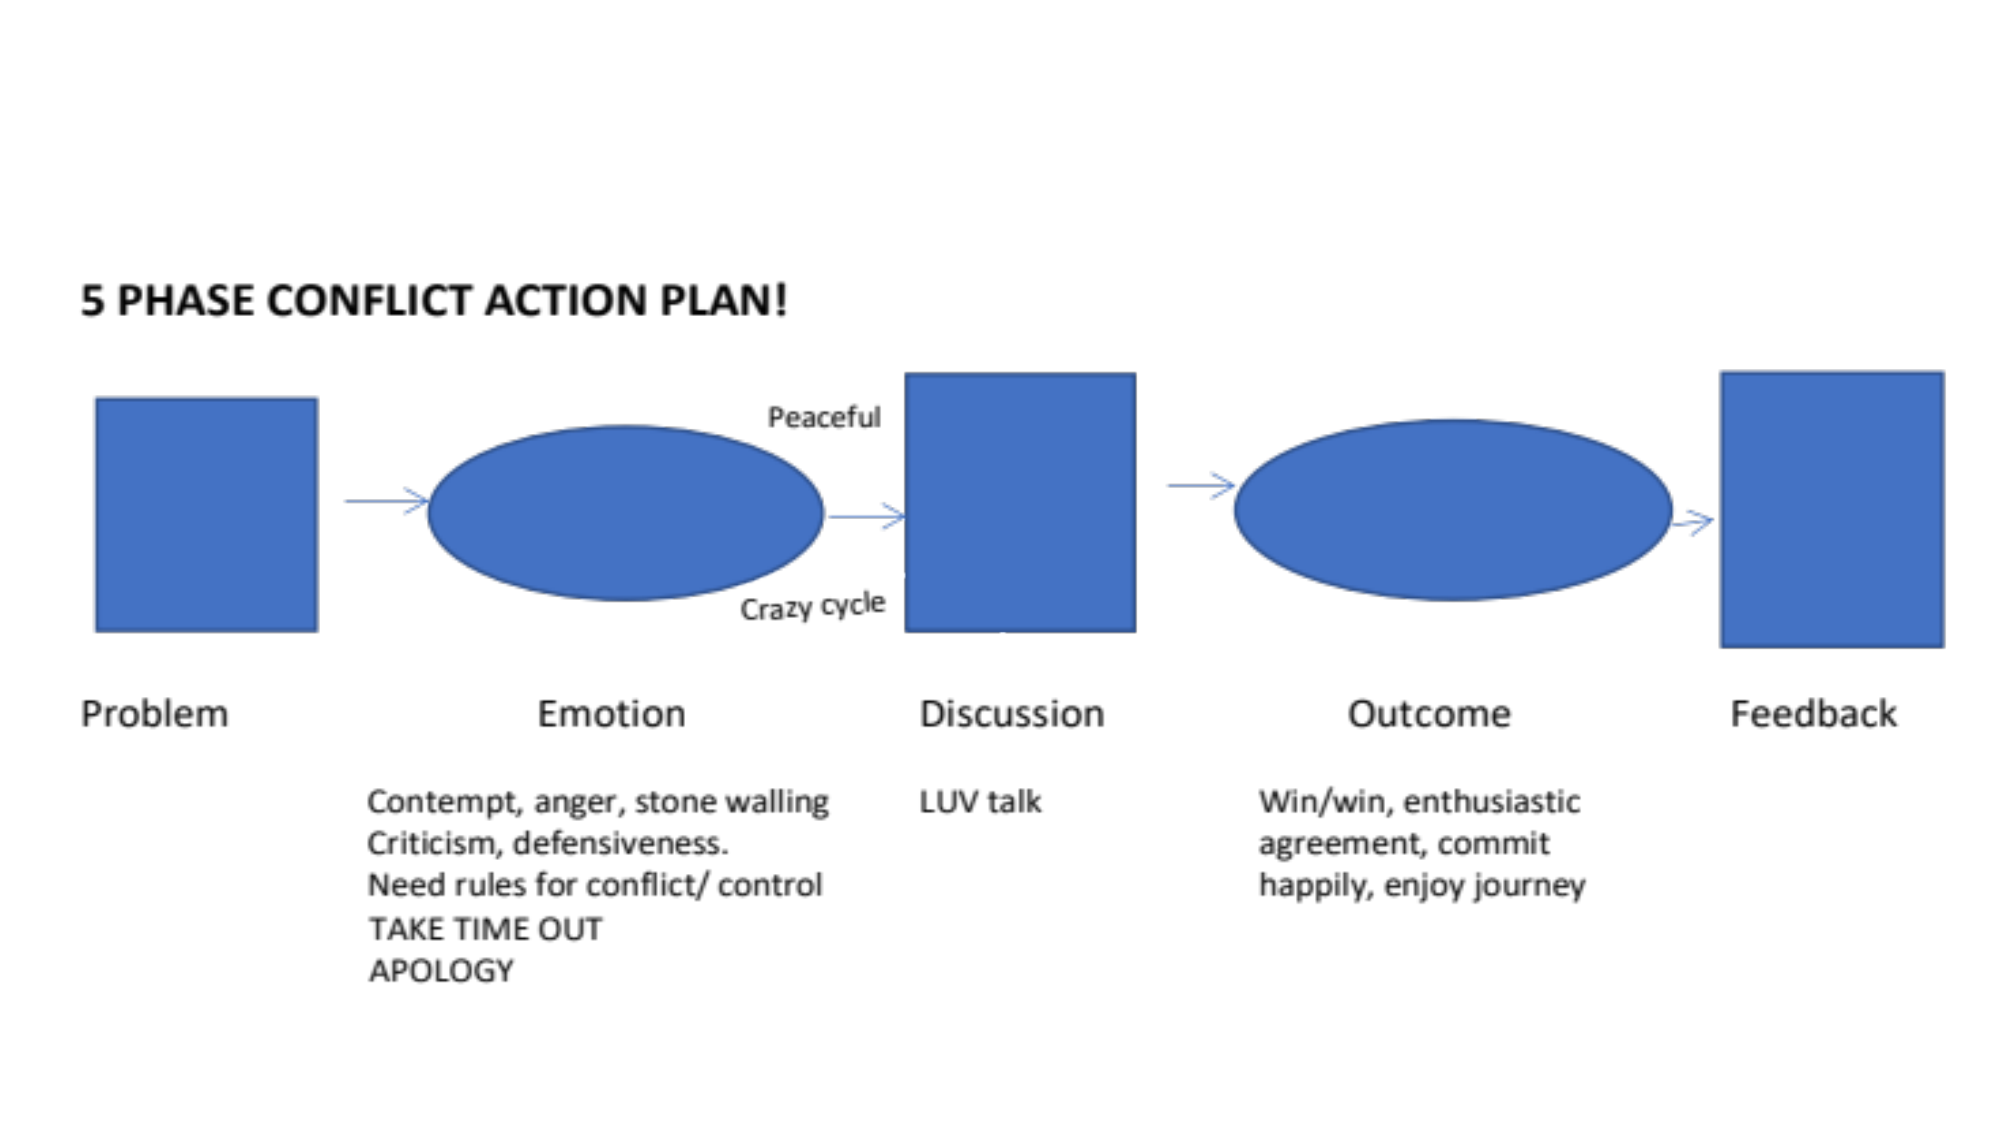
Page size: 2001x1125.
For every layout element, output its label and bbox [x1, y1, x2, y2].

list [0, 0, 2000, 1125]
